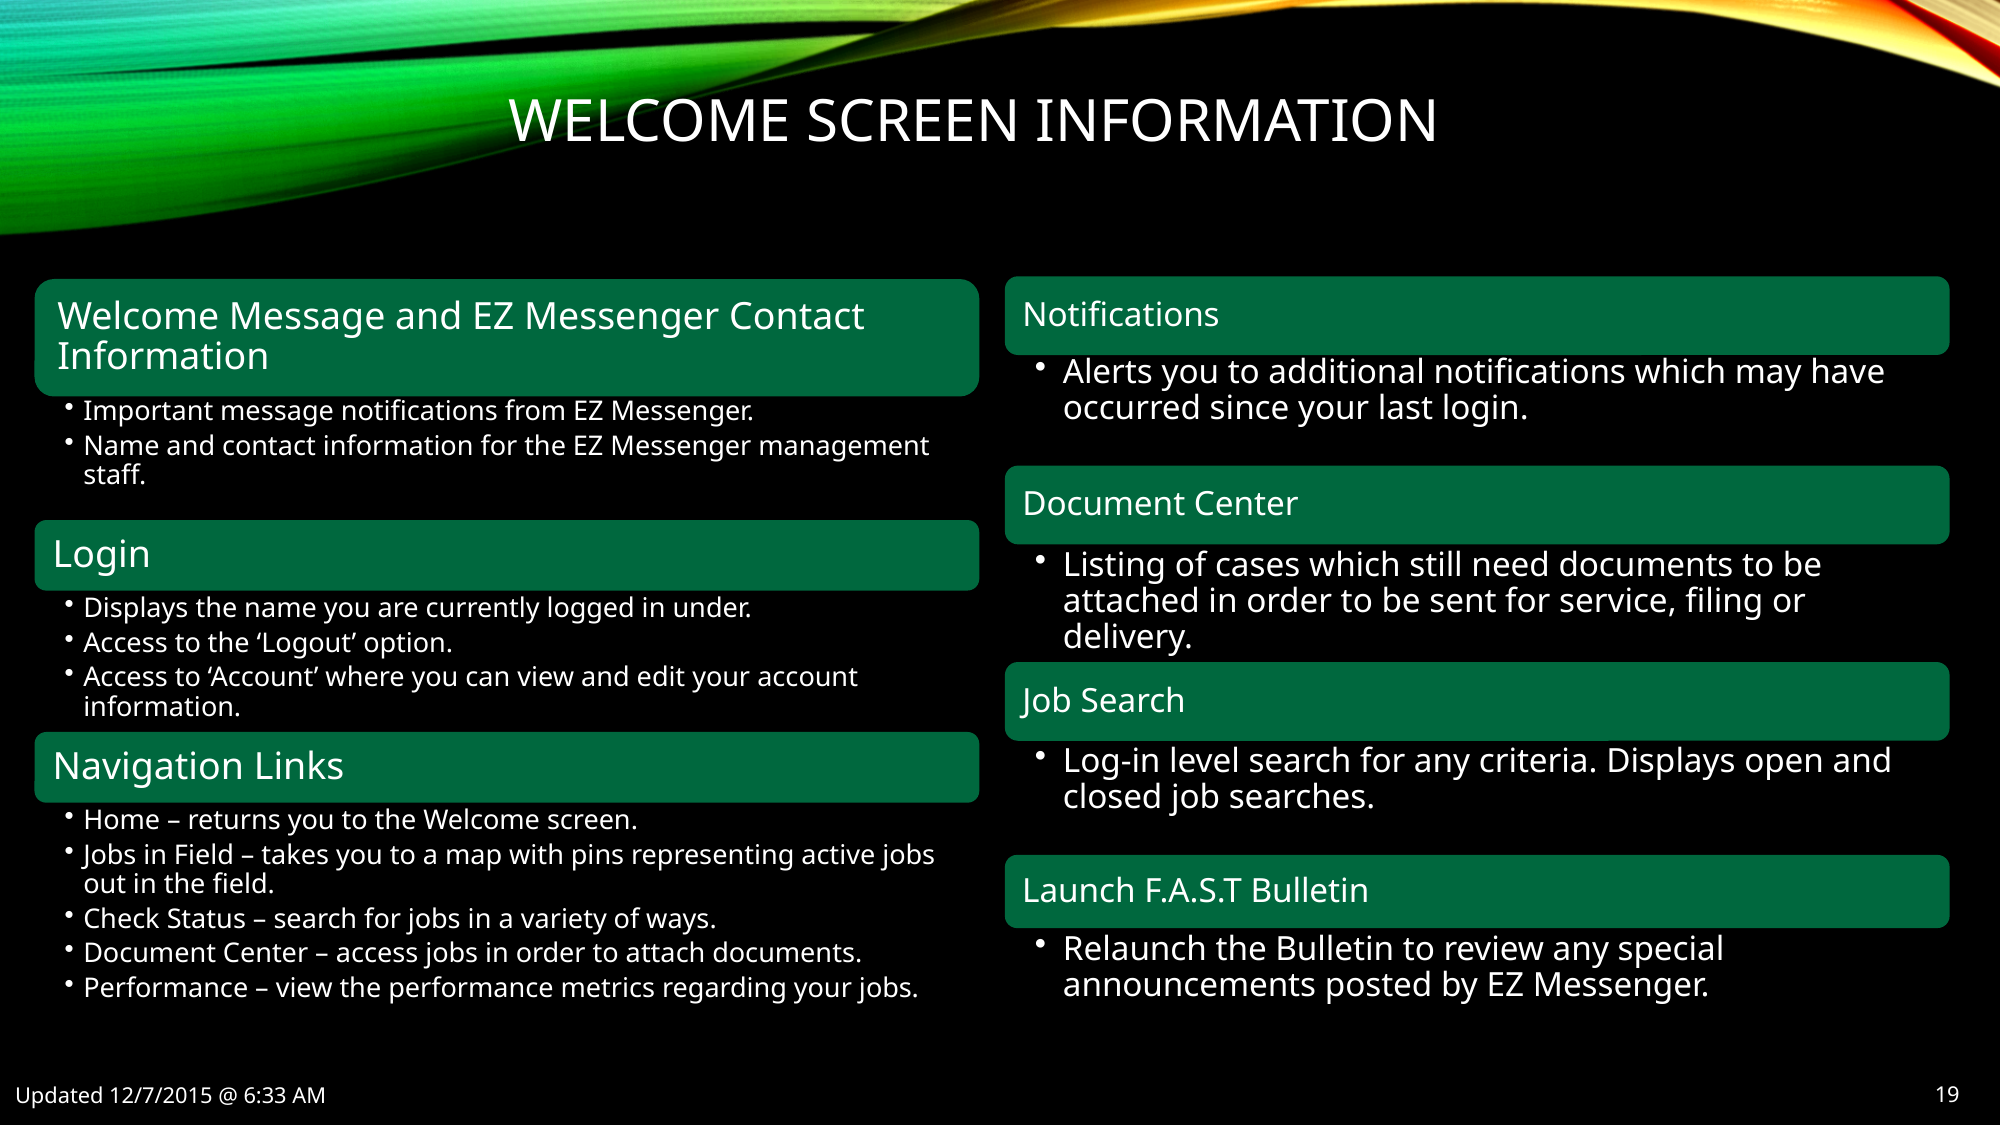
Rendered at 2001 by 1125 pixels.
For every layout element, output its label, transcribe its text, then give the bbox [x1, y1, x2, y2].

text_box WELCOME SCREEN INFORMATION [493, 75, 1490, 161]
slide_number 19 [1524, 1065, 1975, 1125]
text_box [34, 249, 980, 1066]
footer Updated 12/7/2015 @ 6:33 AM [0, 1065, 1275, 1125]
picture [1004, 265, 1950, 1050]
picture [0, 0, 2000, 237]
